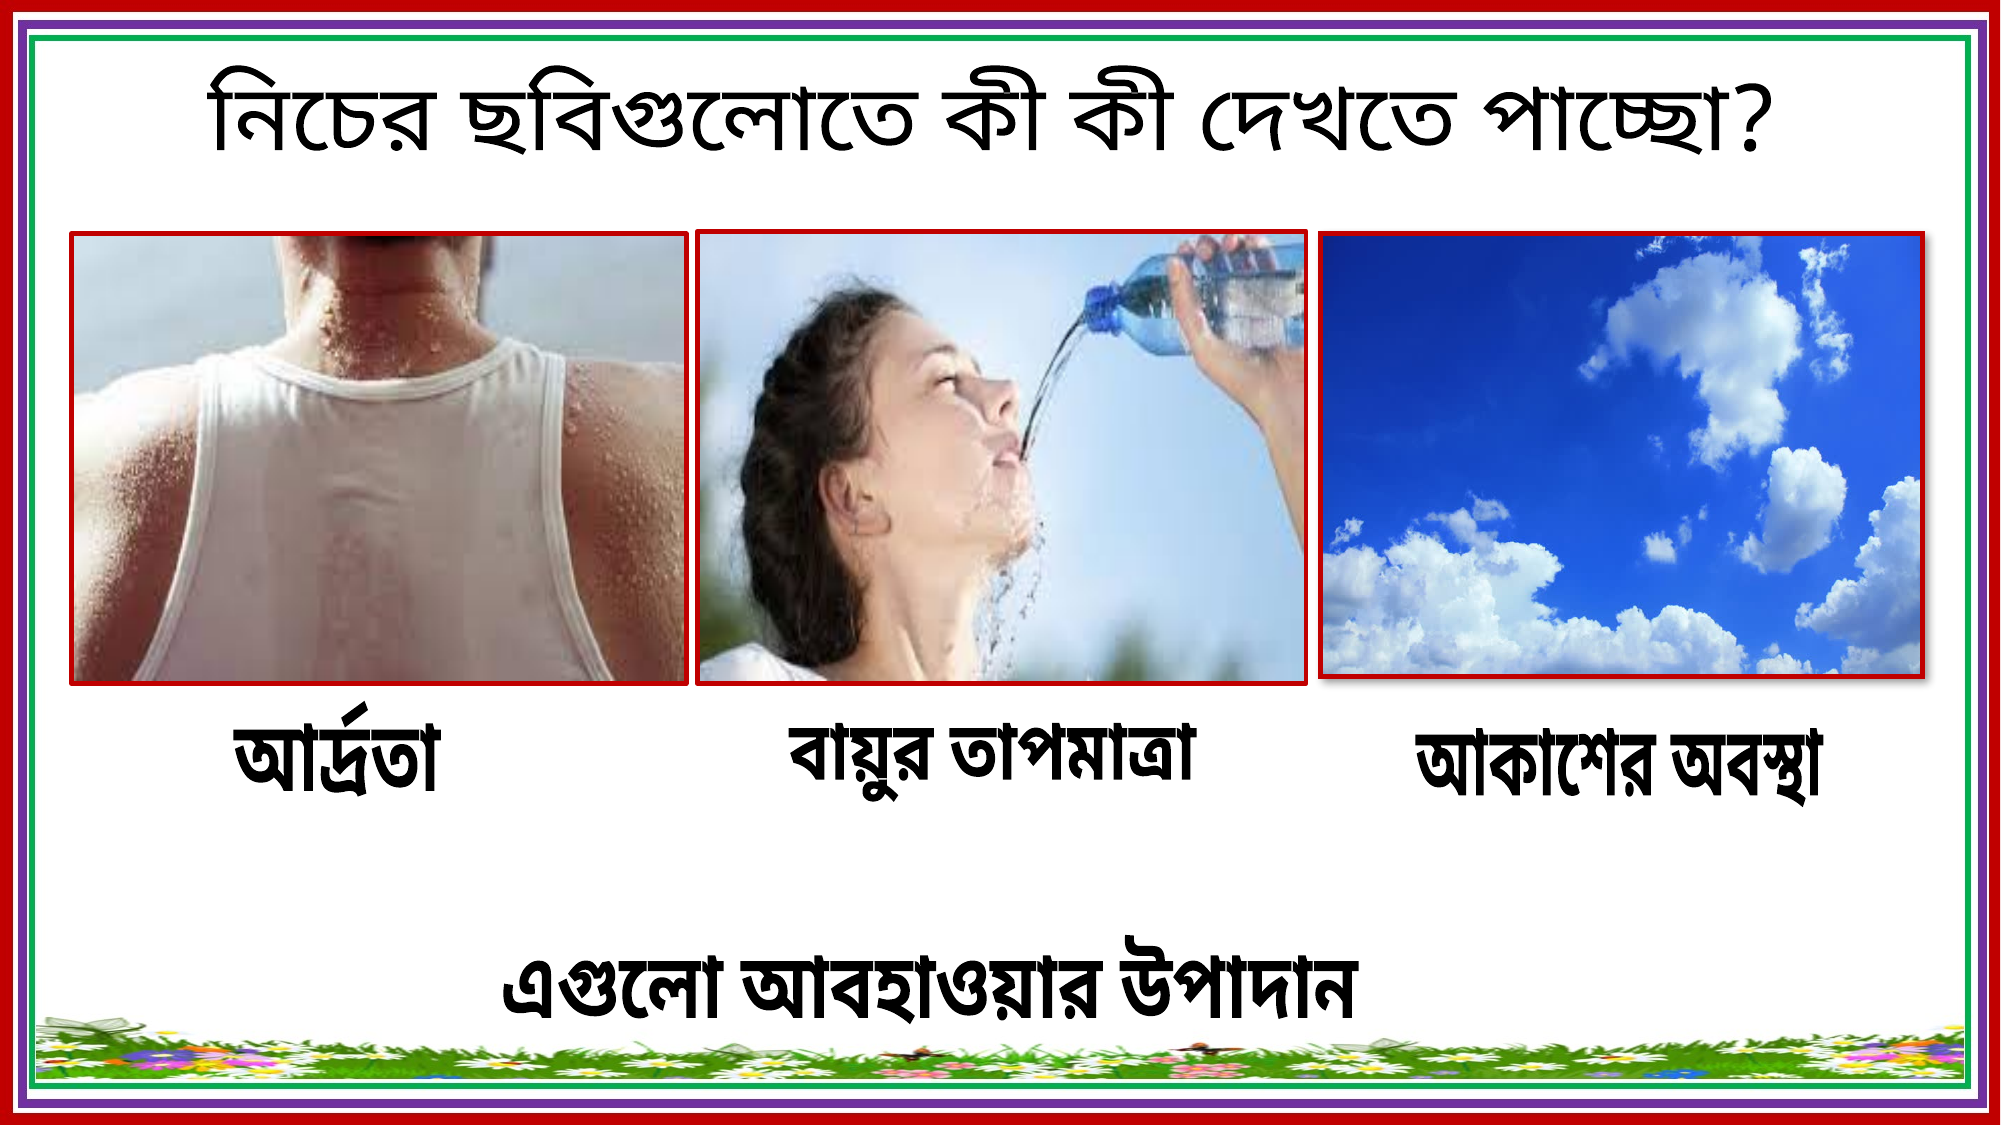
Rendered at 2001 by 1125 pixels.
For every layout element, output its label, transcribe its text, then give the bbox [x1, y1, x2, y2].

text_box এগুলো আবহাওয়ার উপাদান [1118, 933, 1360, 1021]
text_box আকাশের অবস্থা [1669, 726, 1825, 809]
text_box আকাশের অবস্থা [1414, 726, 1658, 798]
text_box এগুলো আবহাওয়ার উপাদান [556, 954, 725, 1020]
text_box এগুলো আবহাওয়ার উপাদান [739, 954, 1104, 1026]
text_box বায়ুর তাপমাত্রা [948, 721, 1198, 781]
text_box আর্দ্রতা [232, 699, 442, 798]
text_box বায়ুর তাপমাত্রা [787, 721, 935, 804]
text_box এগুলো আবহাওয়ার উপাদান [502, 959, 553, 1019]
picture [0, 0, 2001, 1125]
